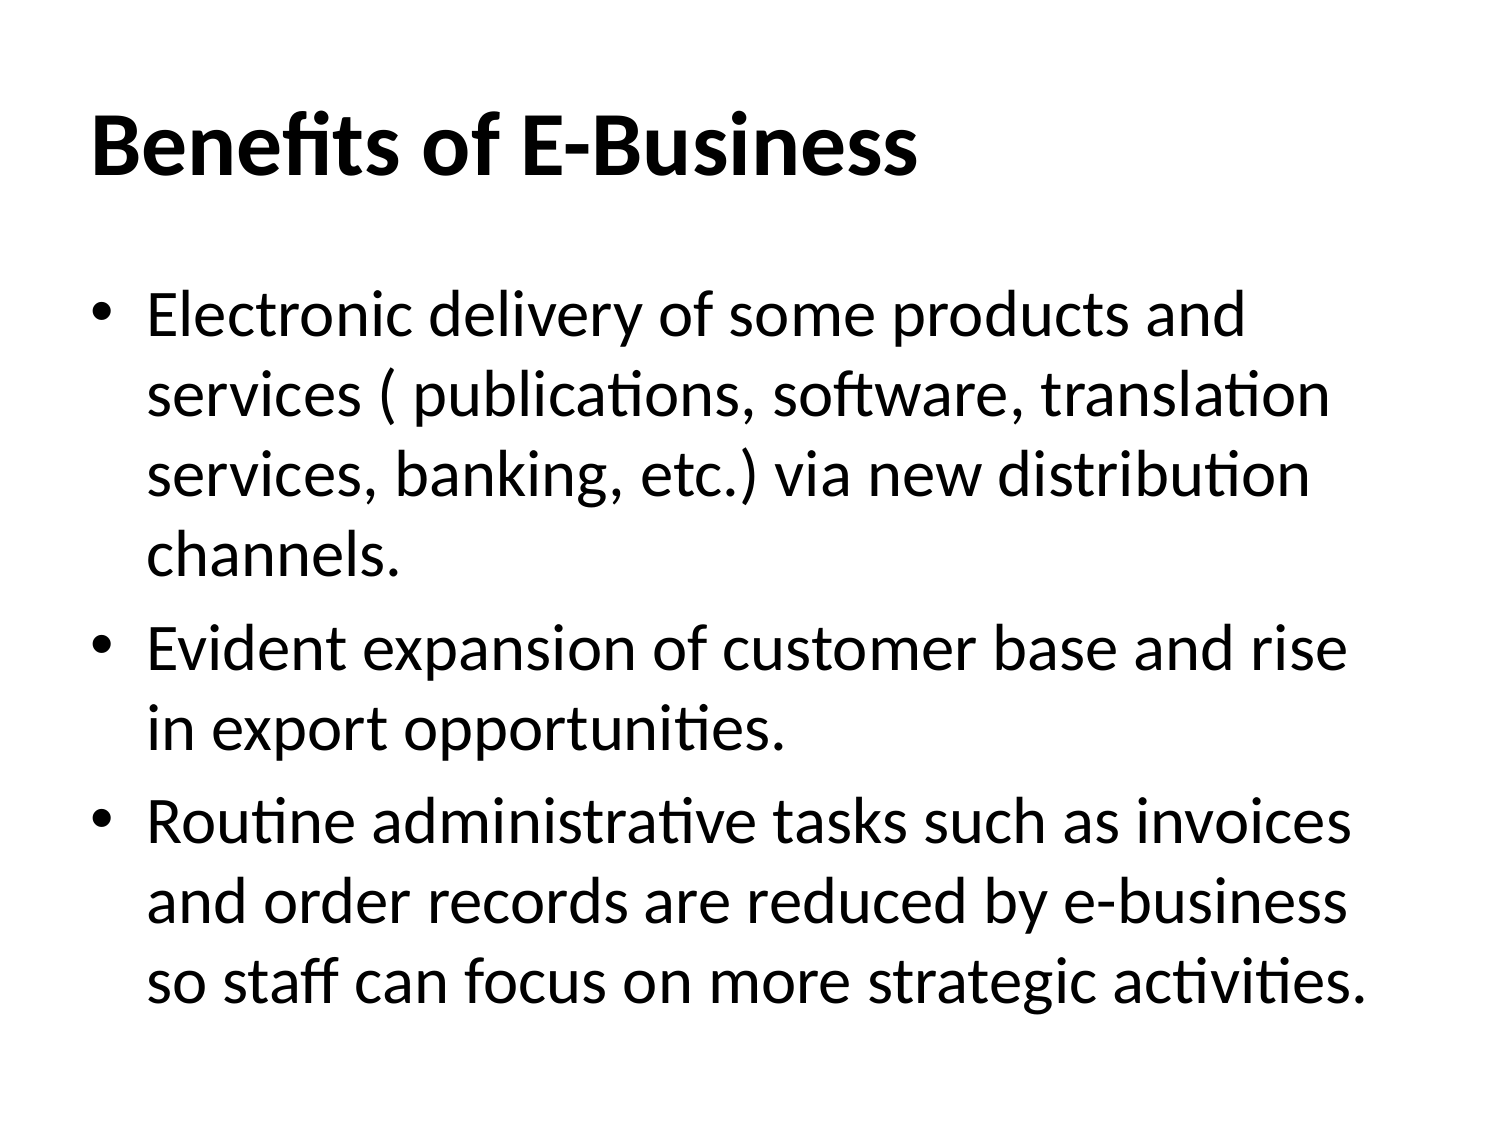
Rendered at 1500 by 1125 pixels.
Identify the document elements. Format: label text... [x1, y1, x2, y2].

list Electronic delivery of some products and services ( publications, software, translation services, banking, etc.) via new distribution channels. Evident expansion of customer base and rise in export opportunities. Routine administrative tasks such as invoices and order records are reduced by e-business so staff can focus on more strategic activities. [75, 262, 1425, 1088]
title Benefits of E-Business [75, 45, 1425, 233]
